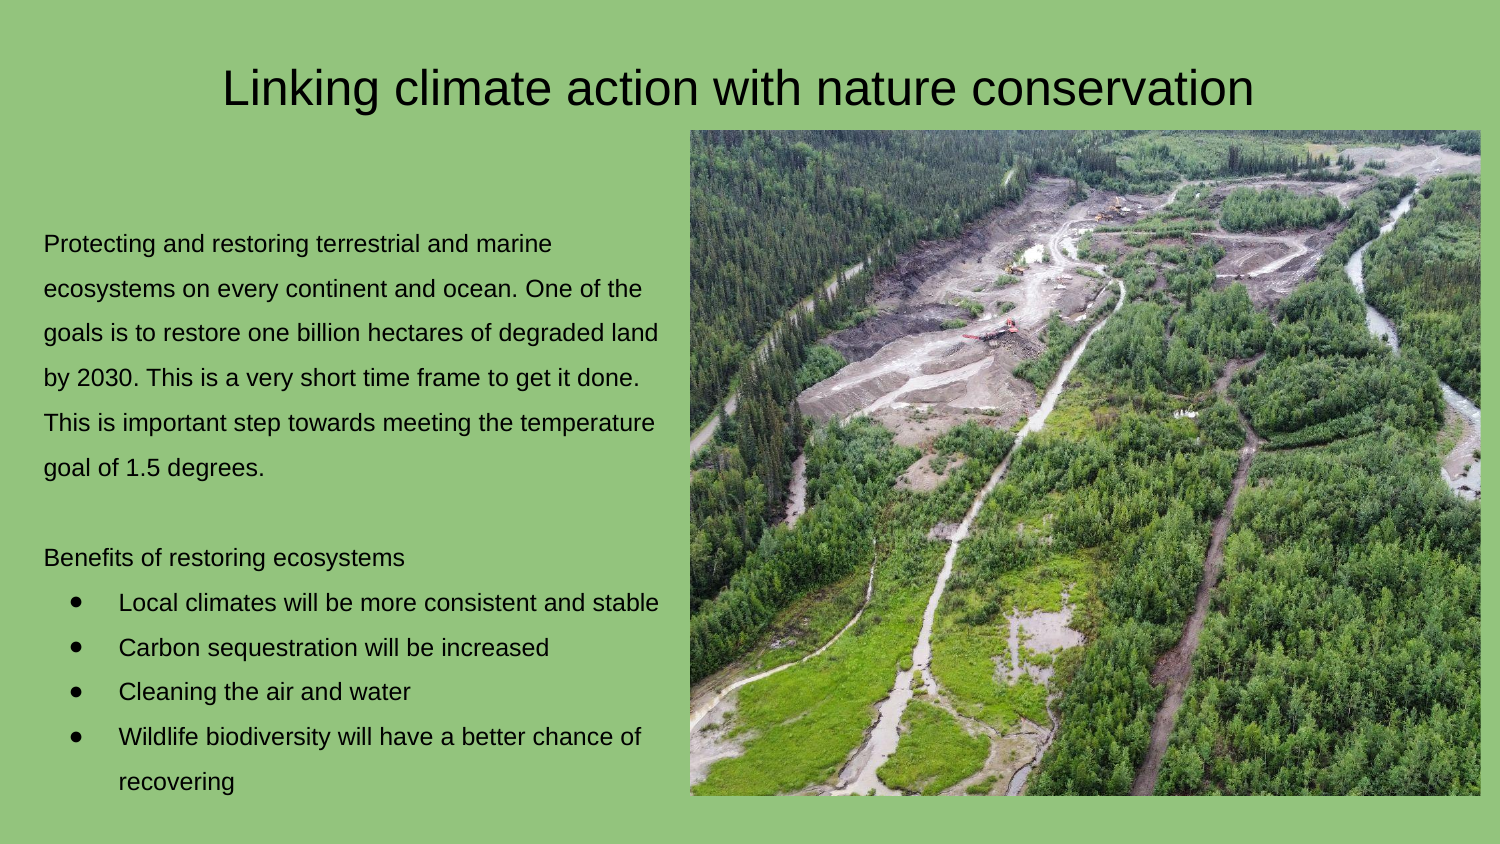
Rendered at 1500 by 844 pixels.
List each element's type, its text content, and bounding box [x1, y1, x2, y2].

picture [689, 130, 1481, 796]
subtitle Protecting and restoring terrestrial and marine ecosystems on every continent and ocean. One of the goals is to restore one billion hectares of degraded land by 2030. This is a very short time frame to get it done. This is important step towards meeting the temperature goal of 1.5 degrees. Benefits of restoring ecosystems Local climates will be more consistent and stable Carbon sequestration will be increased Cleaning the air and water Wildlife biodiversity will have a better chance of recovering [28, 197, 691, 820]
title Linking climate action with nature conservation [39, 39, 1438, 131]
